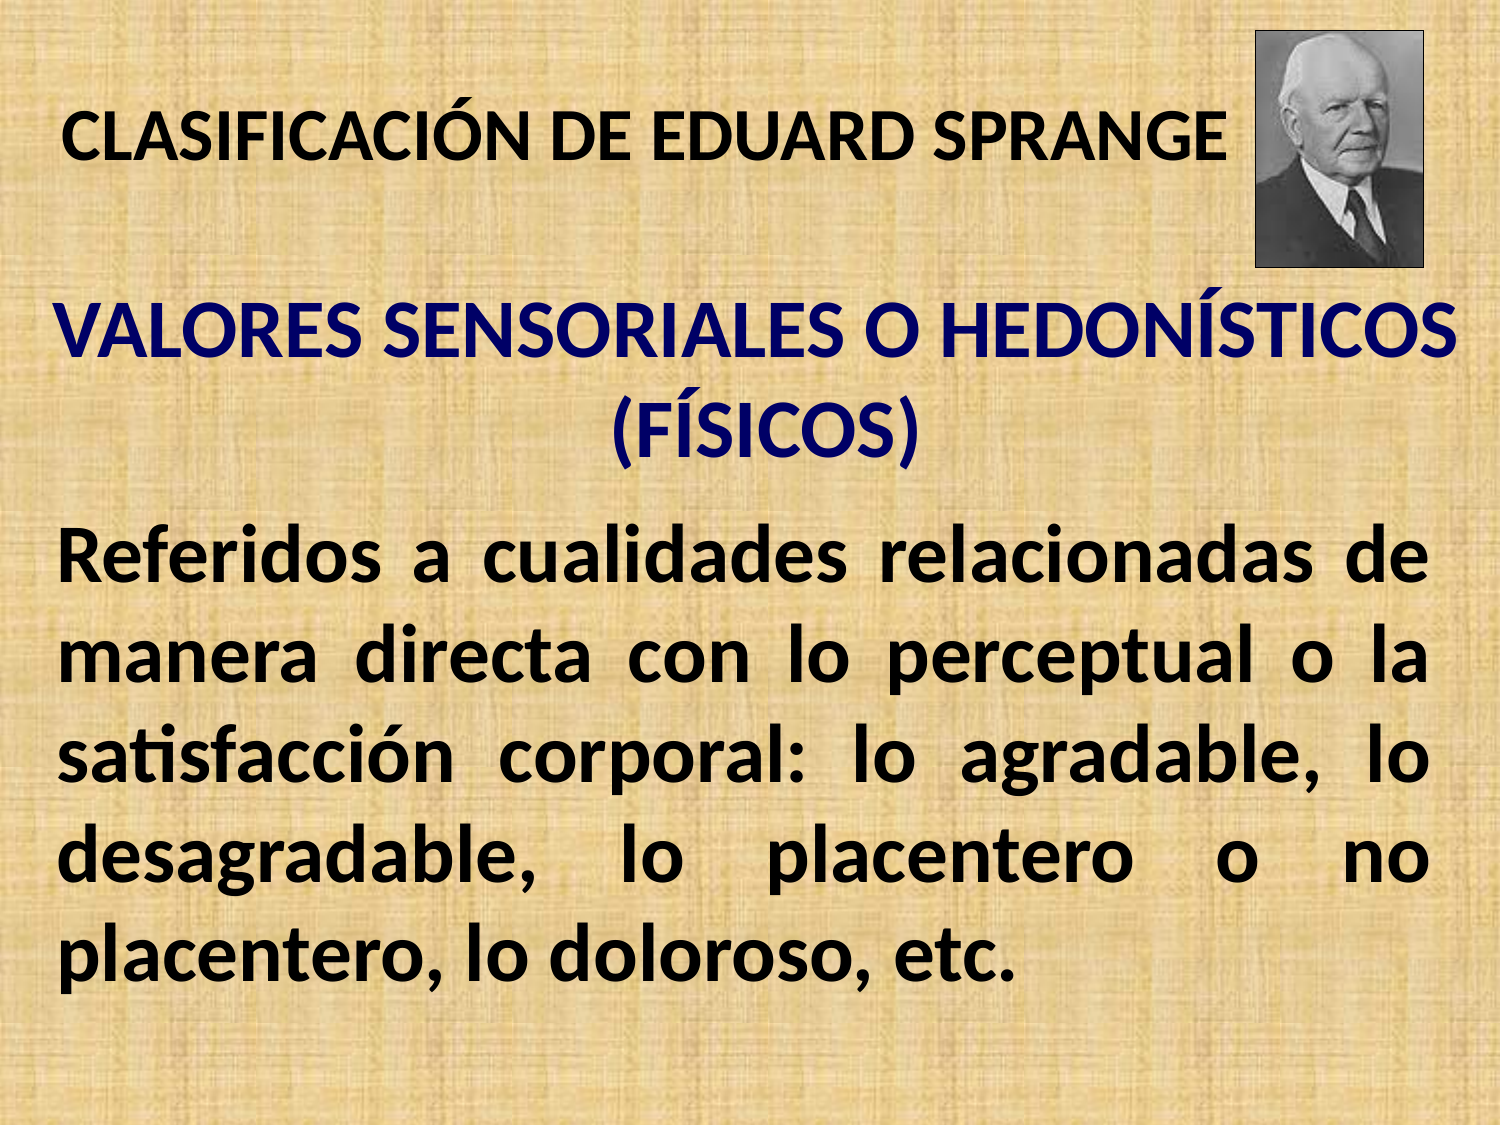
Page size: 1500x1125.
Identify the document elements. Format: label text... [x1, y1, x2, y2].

text_box CLASIFICACIÓN DE EDUARD SPRANGE [47, 78, 1246, 183]
text_box VALORES SENSORIALES O HEDONÍSTICOS (FÍSICOS) [38, 267, 1494, 482]
picture [0, 0, 1500, 1125]
text_box Referidos a cualidades relacionadas de manera directa con lo perceptual o la satisfacción corporal: lo agradable, lo desagradable, lo placentero o no placentero, lo doloroso, etc. [41, 491, 1447, 1006]
